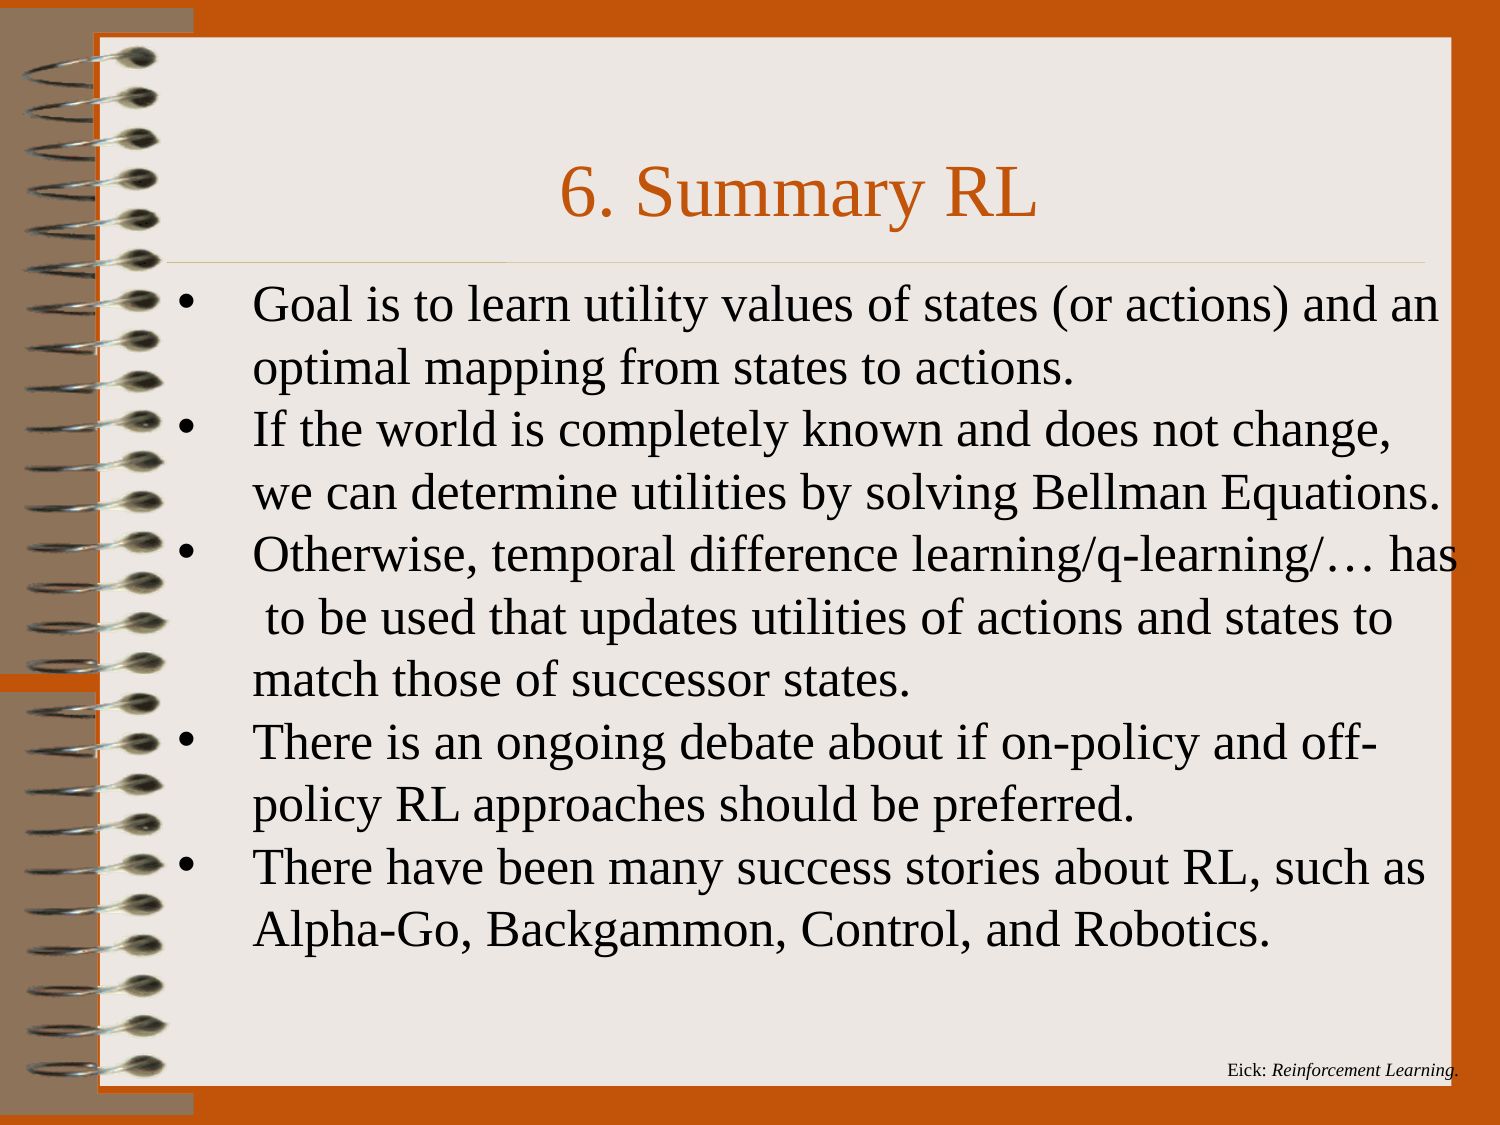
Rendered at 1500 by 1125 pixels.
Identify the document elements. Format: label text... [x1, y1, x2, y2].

picture [0, 692, 194, 1115]
text_box Goal is to learn utility values of states (or actions) and an optimal mapping from states to actions. If the world is completely known and does not change, we can determine utilities by solving Bellman Equations. Otherwise, temporal difference learning/q-learning/… has to be used that updates utilities of actions and states to match those of successor states. There is an ongoing debate about if on-policy and off-policy RL approaches should be preferred. There have been many success stories about RL, such as Alpha-Go, Backgammon, Control, and Robotics. [162, 262, 1475, 965]
picture [0, 8, 194, 674]
title 6. Summary RL [174, 122, 1425, 250]
